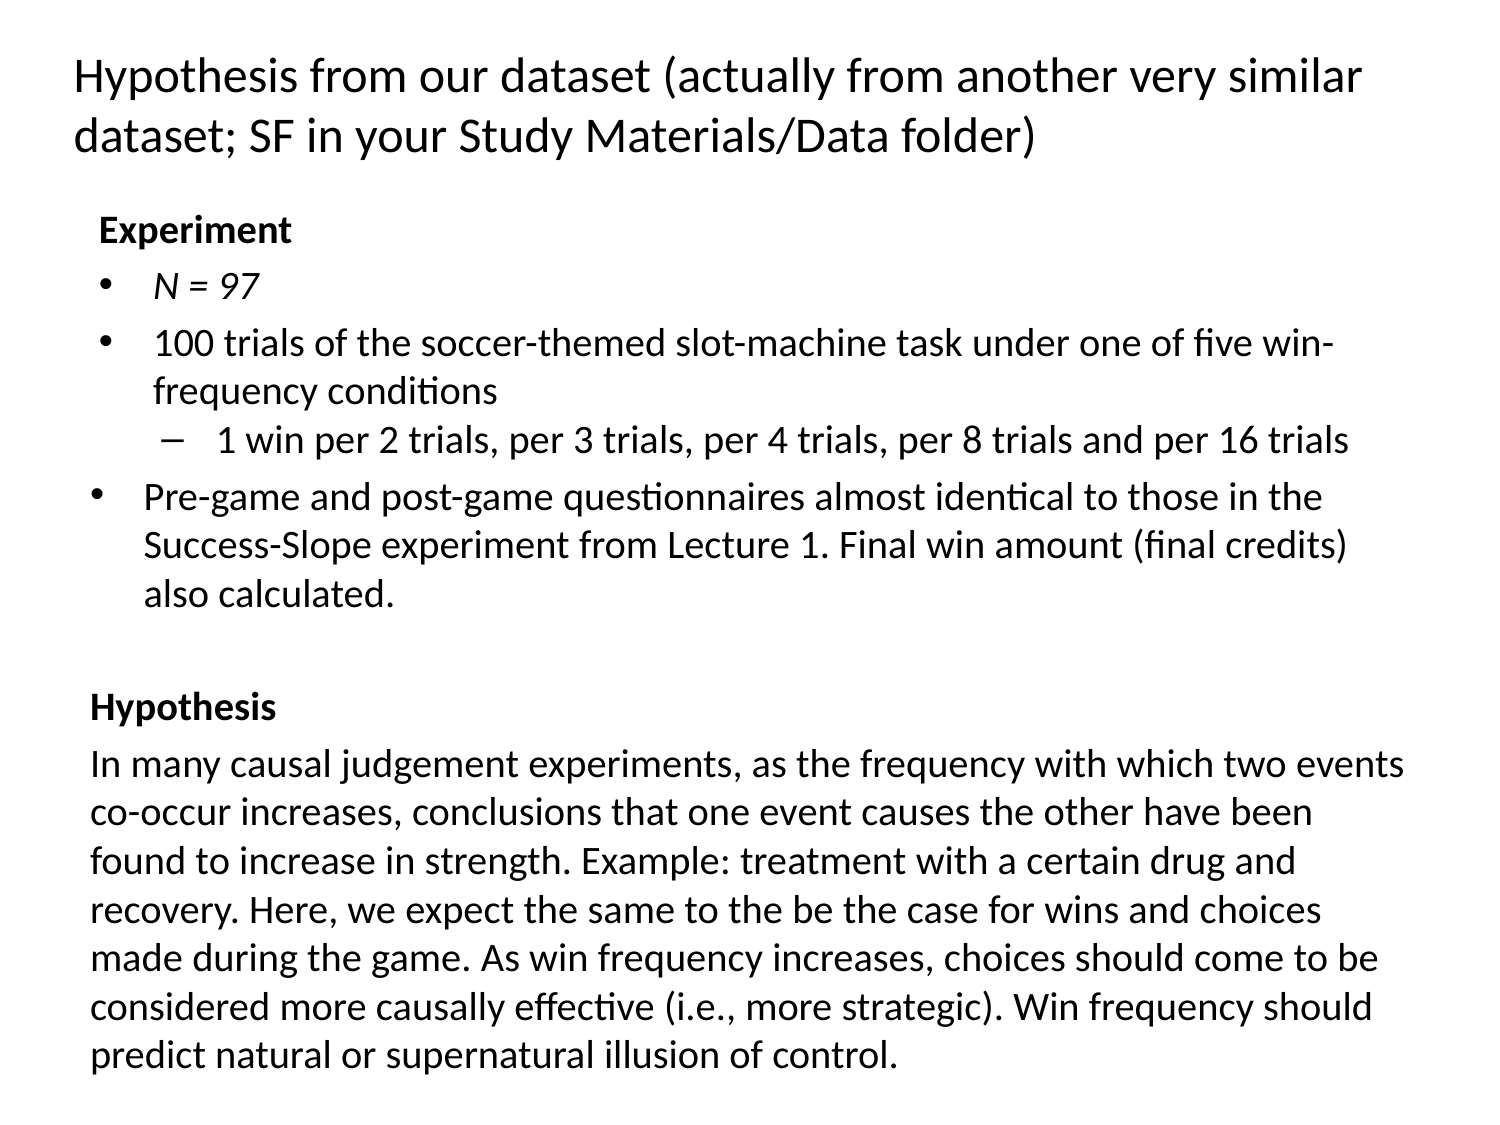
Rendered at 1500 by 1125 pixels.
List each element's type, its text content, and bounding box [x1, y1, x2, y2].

list Experiment N = 97 100 trials of the soccer-themed slot-machine task under one of five win-frequency conditions 1 win per 2 trials, per 3 trials, per 4 trials, per 8 trials and per 16 trials Pre-game and post-game questionnaires almost identical to those in the Success-Slope experiment from Lecture 1. Final win amount (final credits) also calculated. Hypothesis In many causal judgement experiments, as the frequency with which two events co-occur increases, conclusions that one event causes the other have been found to increase in strength. Example: treatment with a certain drug and recovery. Here, we expect the same to the be the case for wins and choices made during the game. As win frequency increases, choices should come to be considered more causally effective (i.e., more strategic). Win frequency should predict natural or supernatural illusion of control. [75, 195, 1425, 1090]
text_box Hypothesis from our dataset (actually from another very similar dataset; SF in your Study Materials/Data folder) [58, 35, 1395, 129]
